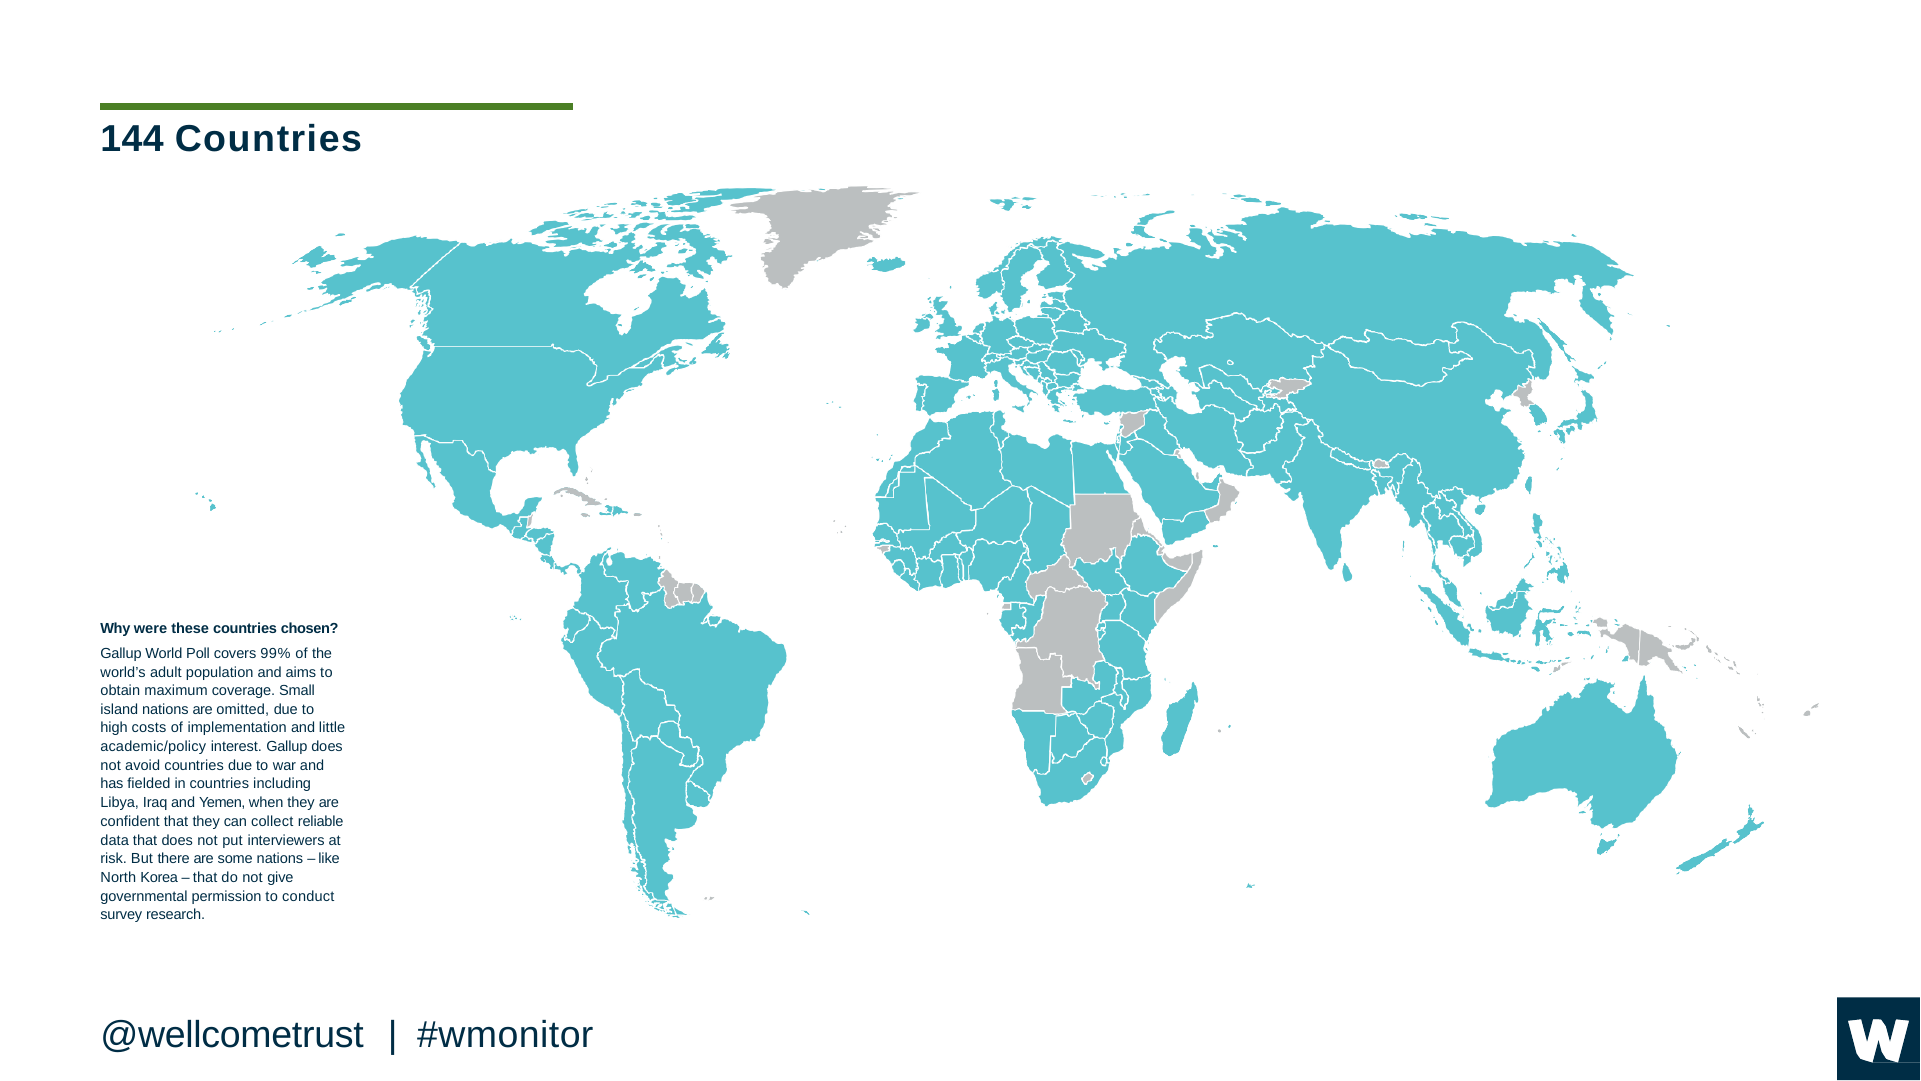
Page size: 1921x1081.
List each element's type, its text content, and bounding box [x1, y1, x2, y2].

text_box [1803, 703, 1819, 716]
text_box [210, 503, 216, 511]
title 144 Countries [98, 112, 366, 295]
text_box [259, 185, 1765, 918]
text_box Why were these countries chosen? Gallup World Poll covers 99% of the world’s adult population and aims to obtain maximum coverage. Small island nations are omitted, due to high costs of implementation and little academic/policy interest. Gallup does not avoid countries due to war and has fielded in countries including Libya, Iraq and Yemen, when they are confident that they can collect reliable data that does not put interviewers at risk. But there are some nations – like North Korea – that do not give governmental permission to conduct survey research. [98, 609, 351, 923]
footer @wellcometrust | #wmonitor [98, 1010, 596, 1081]
